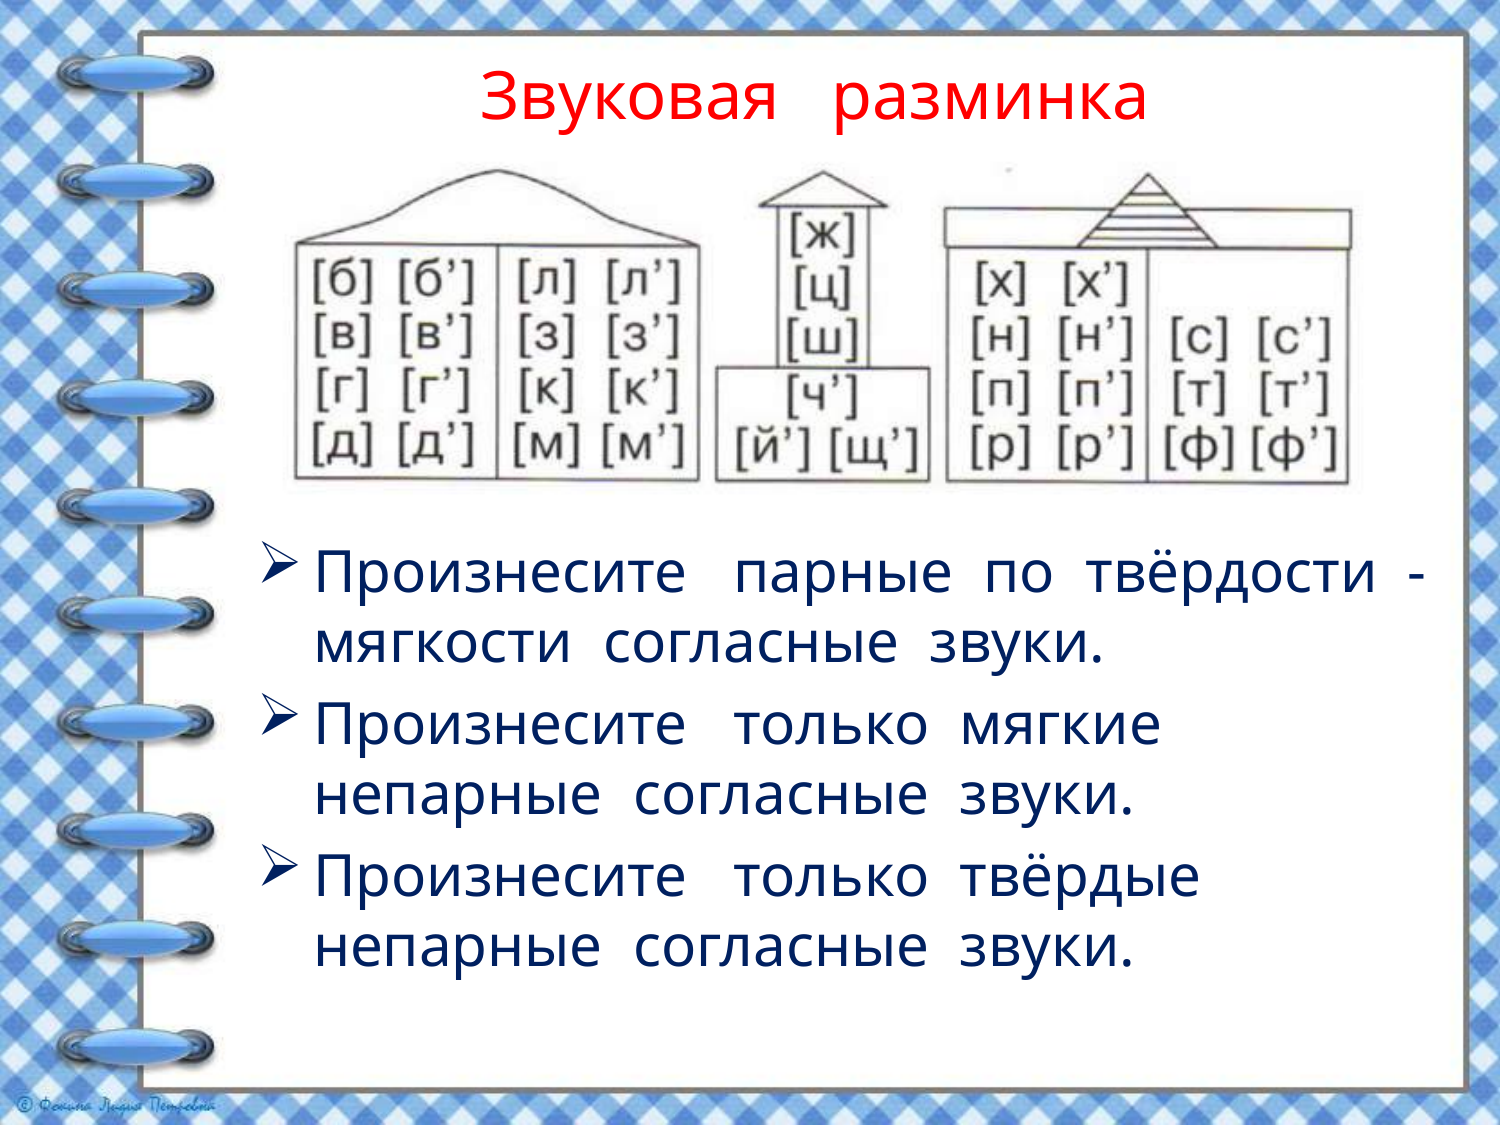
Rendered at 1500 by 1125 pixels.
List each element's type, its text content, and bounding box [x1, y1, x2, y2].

title Звуковая разминка [206, 45, 1425, 149]
picture [0, 0, 1500, 1125]
text_box Произнесите парные по твёрдости - мягкости согласные звуки. Произнесите только мягкие непарные согласные звуки. Произнесите только твёрдые непарные согласные звуки. [242, 527, 1471, 1035]
